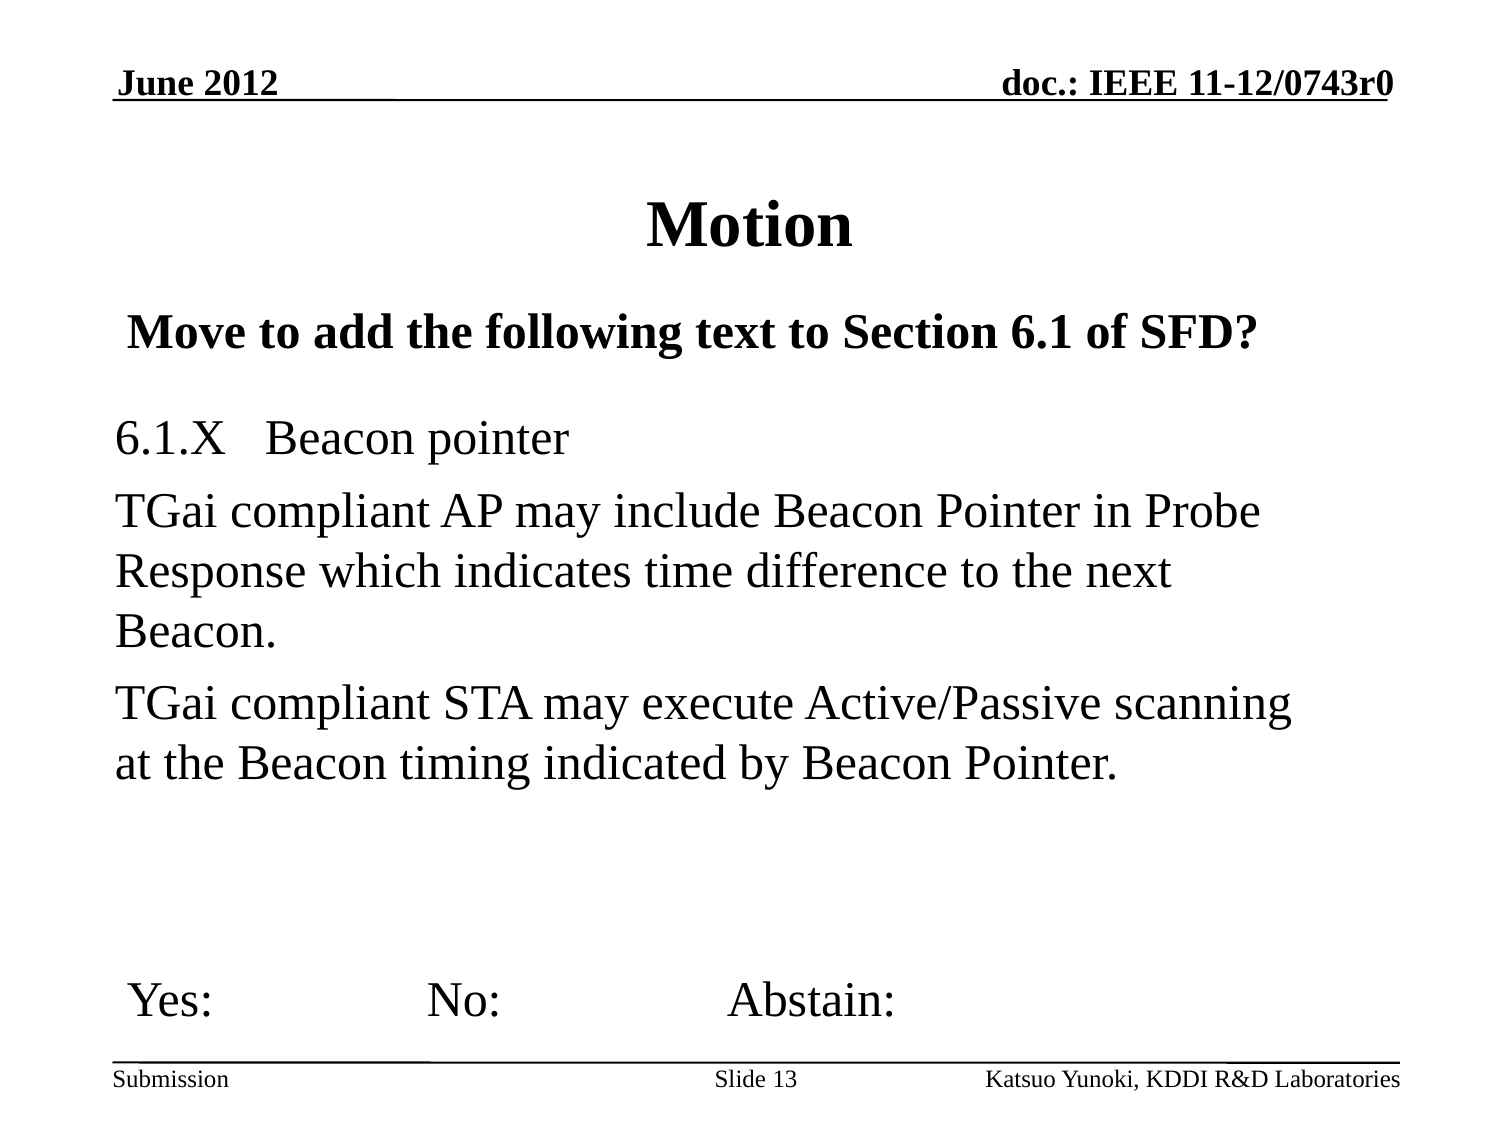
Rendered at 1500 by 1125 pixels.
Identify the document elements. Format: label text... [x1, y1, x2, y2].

slide_number Slide 13 [712, 1061, 800, 1123]
text_box Move to add the following text to Section 6.1 of SFD? [112, 290, 1365, 366]
text_box Motion [112, 159, 1388, 279]
text_box 6.1.X Beacon pointer TGai compliant AP may include Beacon Pointer in Probe Response which indicates time difference to the next Beacon. TGai compliant STA may execute Active/Passive scanning at the Beacon timing indicated by Beacon Pointer. [100, 397, 1353, 797]
text_box Yes: No: Abstain: [112, 959, 1365, 1034]
footer Katsuo Yunoki, KDDI R&D Laboratories [891, 1061, 1402, 1095]
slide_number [116, 58, 507, 104]
